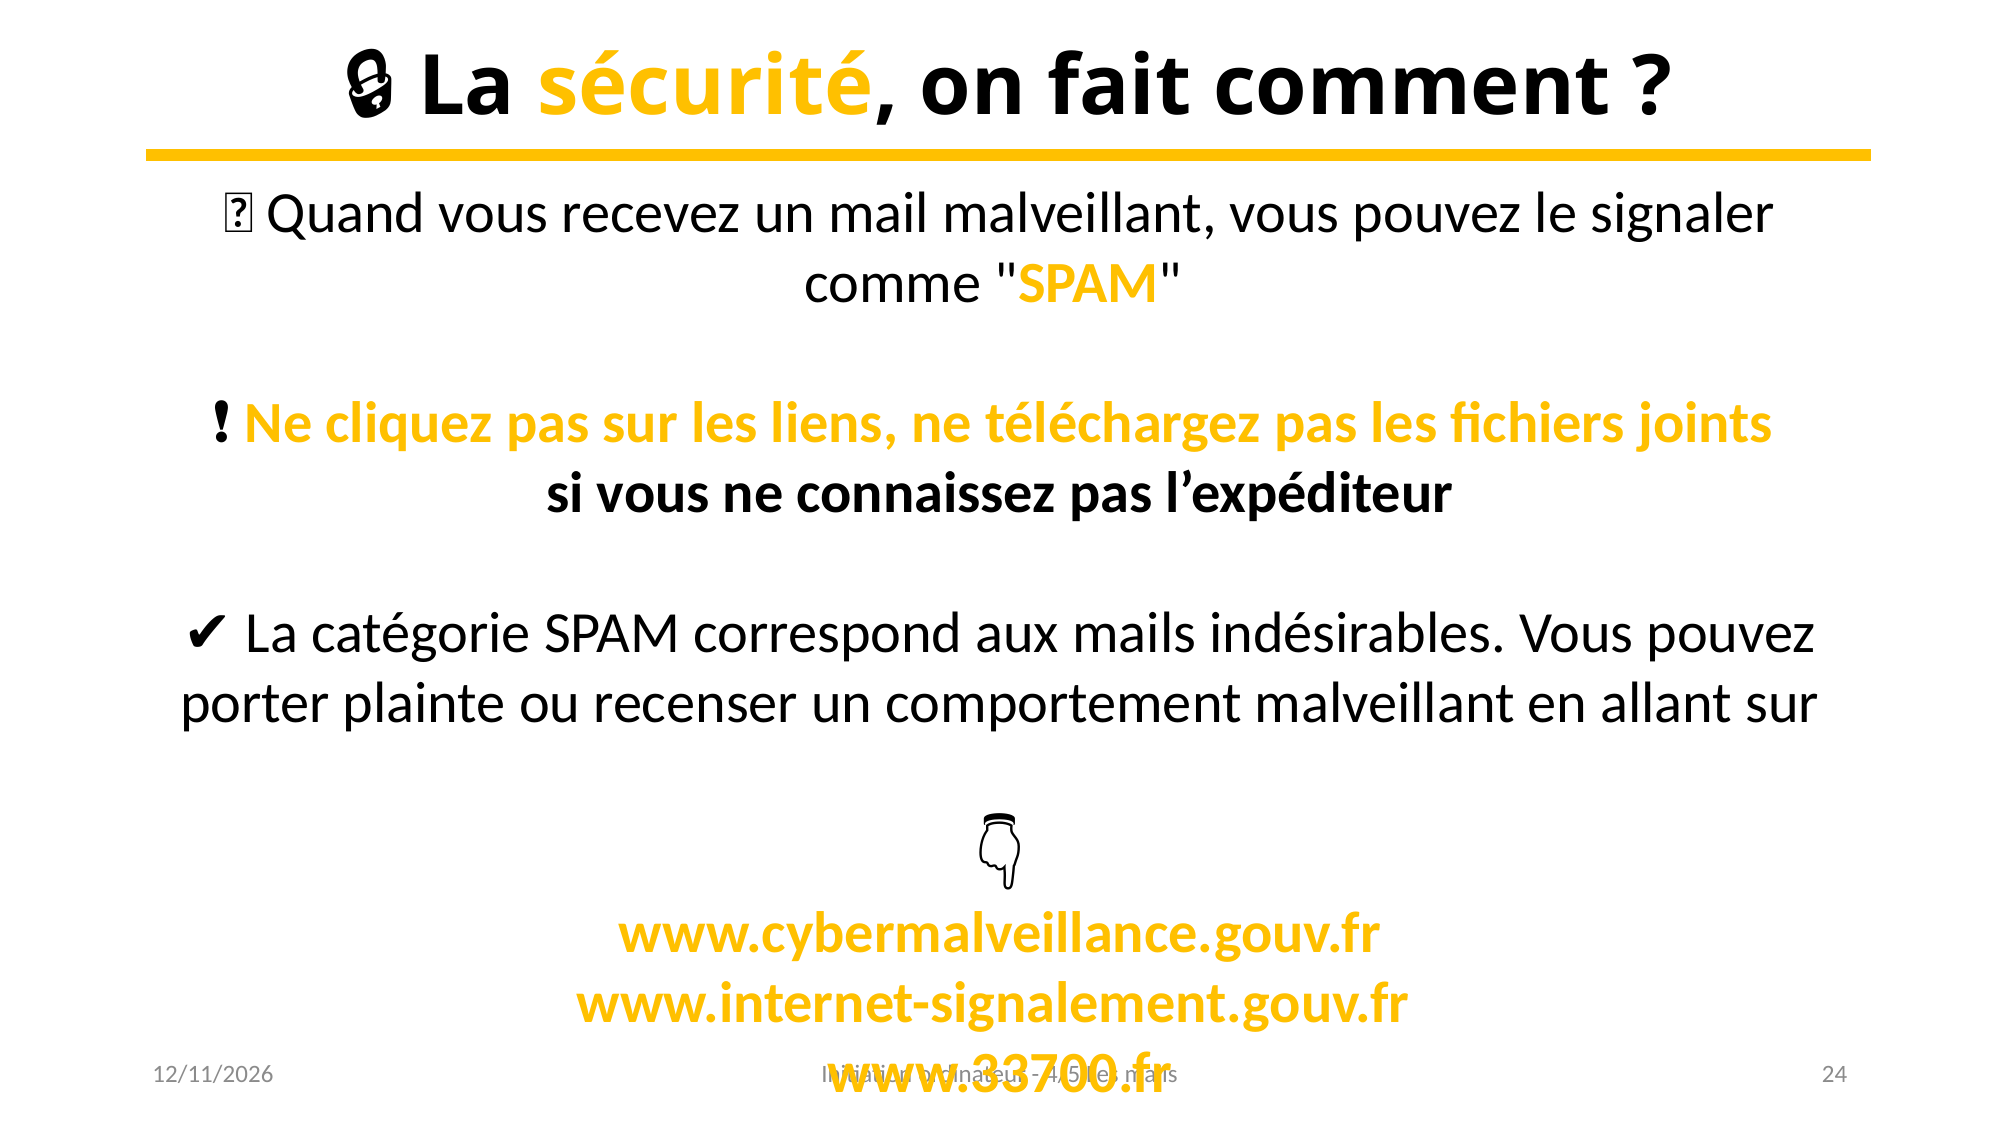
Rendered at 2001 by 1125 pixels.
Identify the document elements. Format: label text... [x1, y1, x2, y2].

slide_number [137, 1042, 588, 1103]
slide_number 24 [1412, 1042, 1863, 1103]
text_box 🔒 La sécurité, on fait comment ? [145, 0, 1871, 154]
footer Initiation ordinateur - 4/5 Les mails [662, 1042, 1338, 1103]
text_box 💡 Quand vous recevez un mail malveillant, vous pouvez le signaler comme "SPAM" ❗ Ne cliquez pas sur les liens, ne téléchargez pas les fichiers joints si vous ne connaissez pas l’expéditeur ✔ La catégorie SPAM correspond aux mails indésirables. Vous pouvez porter plainte ou recenser un comportement malveillant en allant sur 👇 www.cybermalveillance.gouv.fr www.internet-signalement.gouv.fr www.33700.fr [145, 166, 1854, 1112]
text_box 🔒 La sécurité, on fait comment ? [145, 155, 1871, 197]
